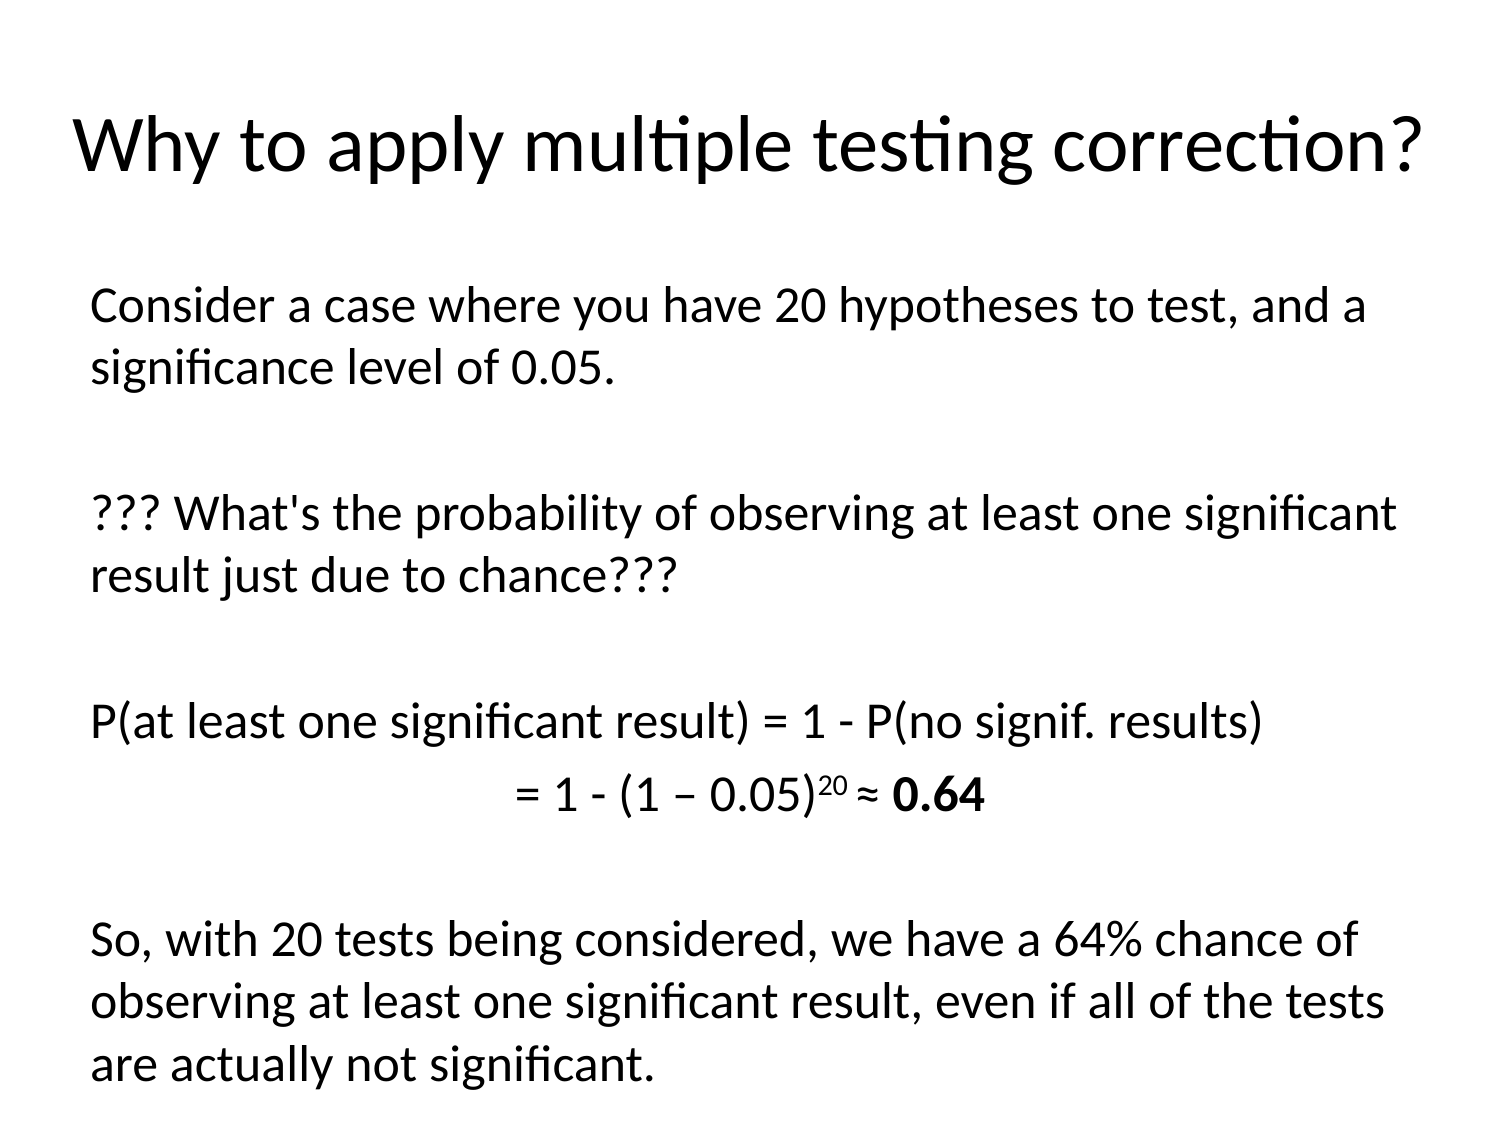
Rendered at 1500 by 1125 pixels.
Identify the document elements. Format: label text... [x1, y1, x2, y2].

title Why to apply multiple testing correction? [17, 45, 1483, 233]
list Consider a case where you have 20 hypotheses to test, and a significance level of 0.05. ??? What's the probability of observing at least one significant result just due to chance??? P(at least one significant result) = 1 - P(no signif. results) = 1 - (1 – 0.05)20 ≈ 0.64 So, with 20 tests being considered, we have a 64% chance of observing at least one significant result, even if all of the tests are actually not significant. [75, 262, 1425, 1106]
